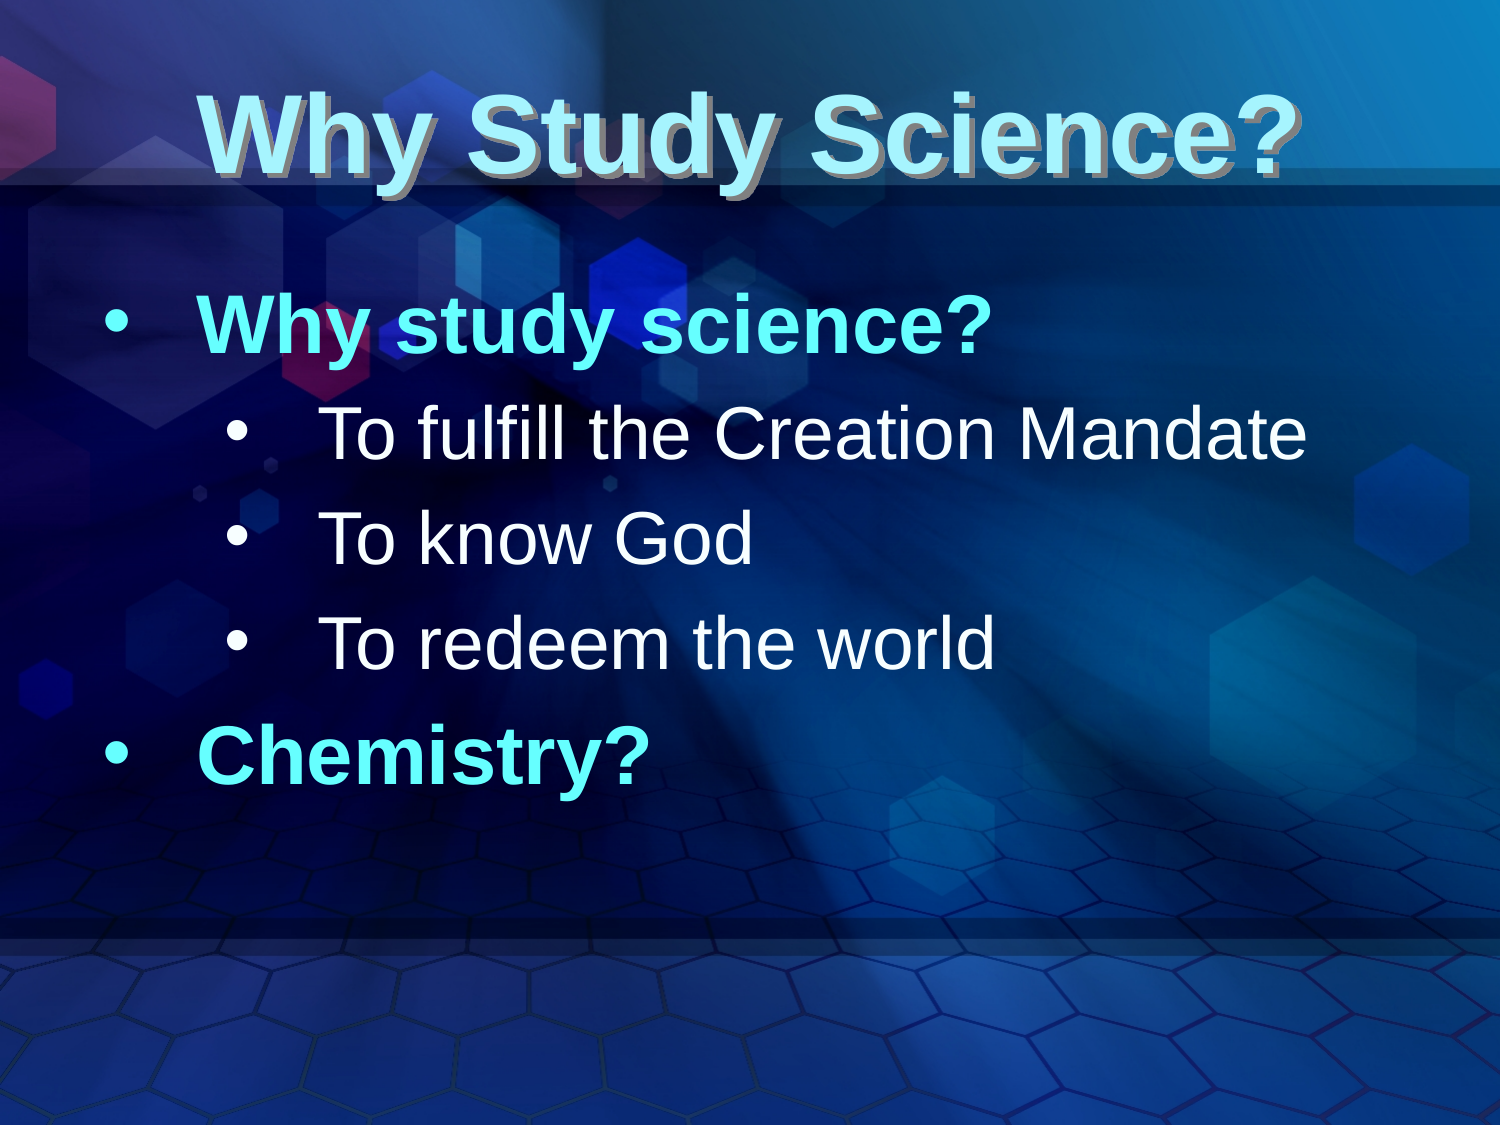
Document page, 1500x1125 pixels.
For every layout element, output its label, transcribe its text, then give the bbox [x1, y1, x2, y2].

title Why Study Science? [75, 45, 1425, 233]
list Why study science? To fulfill the Creation Mandate To know God To redeem the world Chemistry? [87, 262, 1438, 1005]
picture [0, 0, 1500, 1125]
